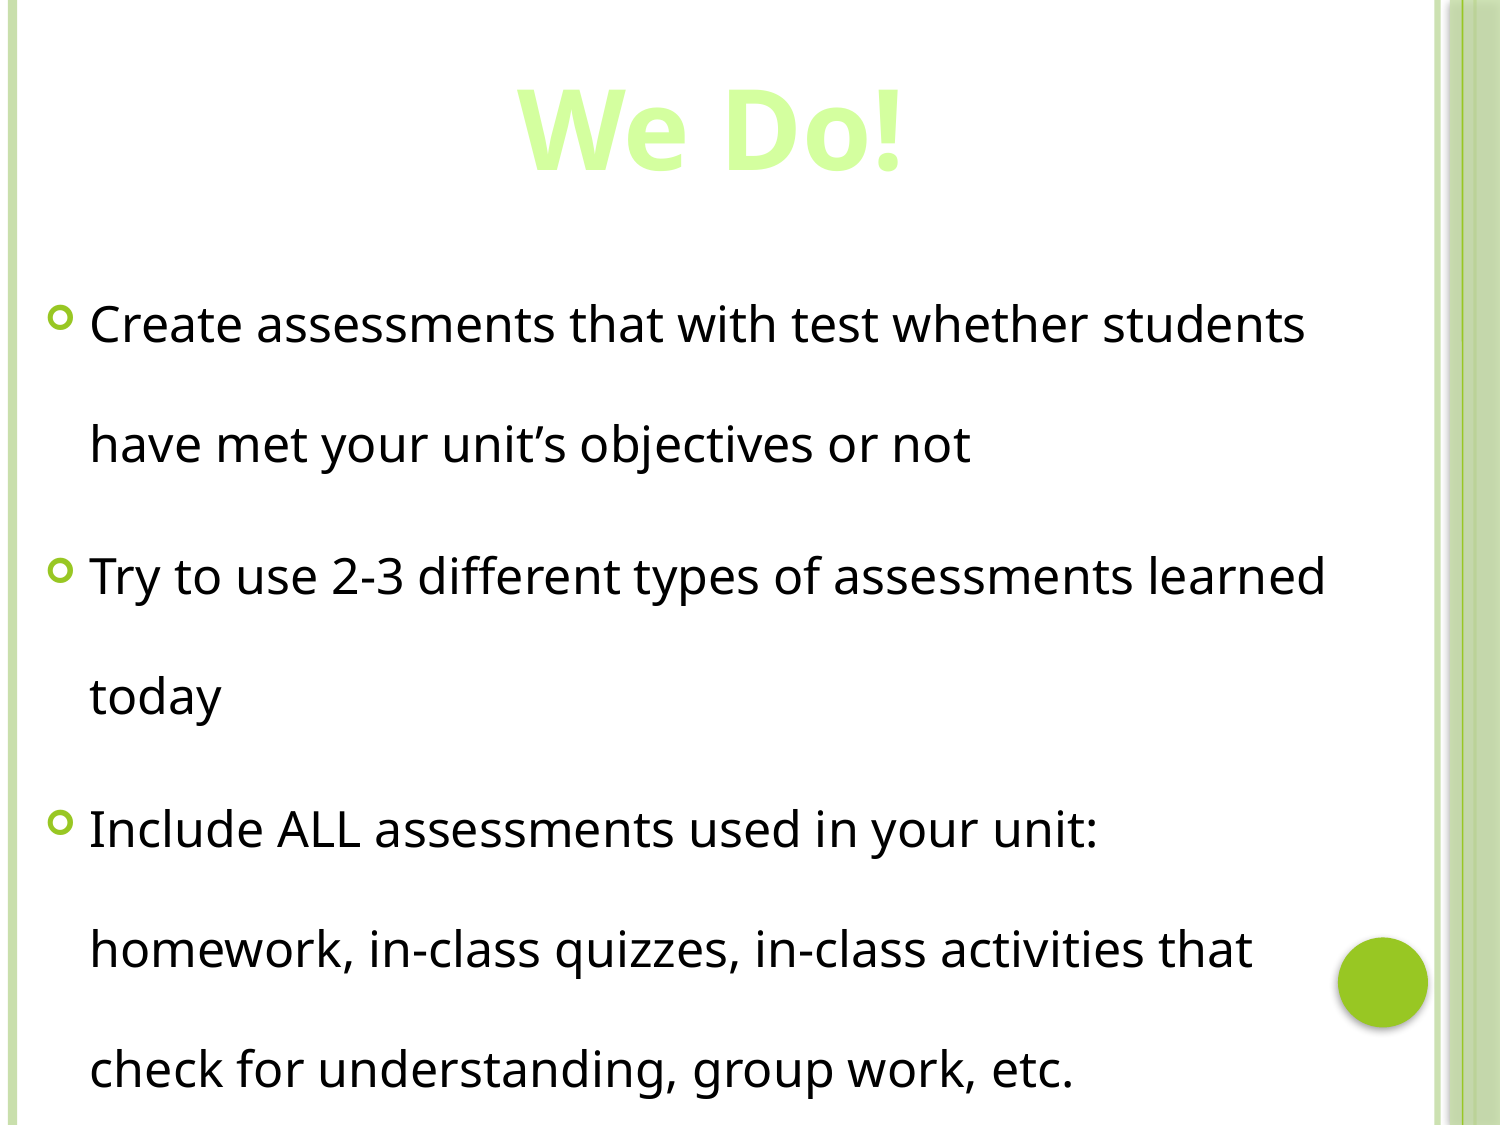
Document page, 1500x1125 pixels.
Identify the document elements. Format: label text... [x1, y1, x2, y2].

text_box We Do! [502, 49, 920, 200]
list Create assessments that with test whether students have met your unit’s objectives or not Try to use 2-3 different types of assessments learned today Include ALL assessments used in your unit: homework, in-class quizzes, in-class activities that check for understanding, group work, etc. [30, 224, 1393, 1025]
